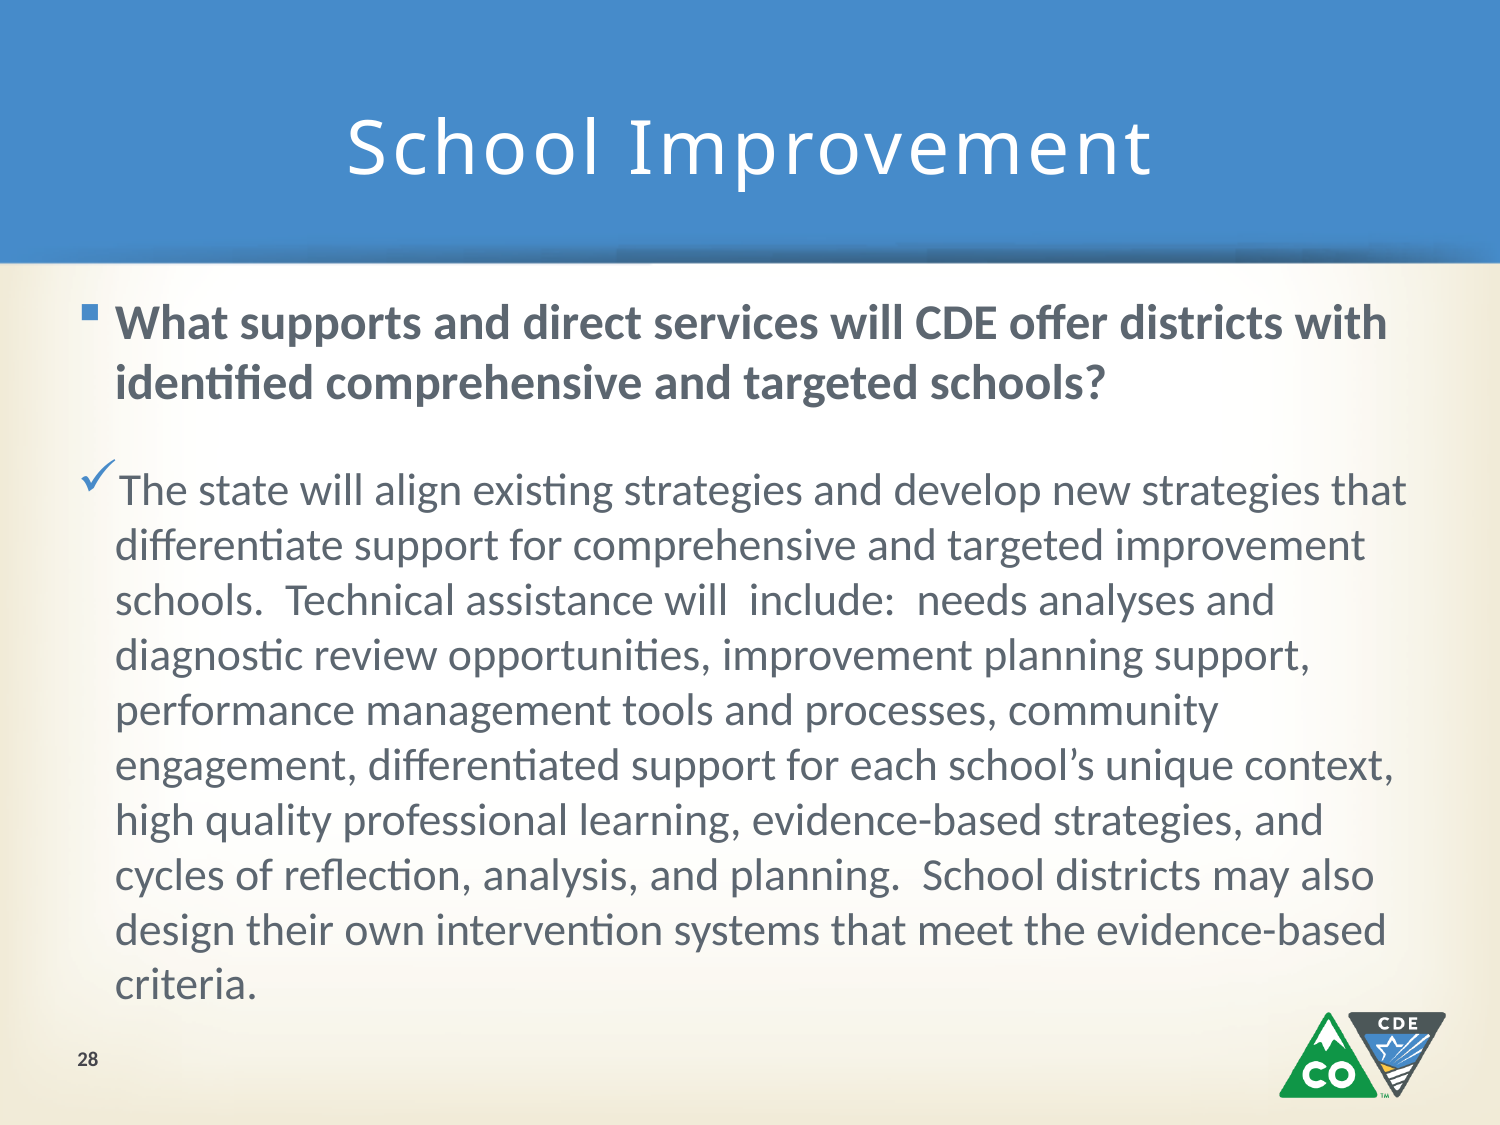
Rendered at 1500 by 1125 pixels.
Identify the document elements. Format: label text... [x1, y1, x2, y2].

footer 28 [62, 1027, 538, 1088]
picture [0, 0, 1500, 1125]
list What supports and direct services will CDE offer districts with identified comprehensive and targeted schools? The state will align existing strategies and develop new strategies that differentiate support for comprehensive and targeted improvement schools. Technical assistance will include: needs analyses and diagnostic review opportunities, improvement planning support, performance management tools and processes, community engagement, differentiated support for each school’s unique context, high quality professional learning, evidence-based strategies, and cycles of reflection, analysis, and planning. School districts may also design their own intervention systems that meet the evidence-based criteria. [62, 281, 1442, 1028]
title School Improvement [62, 58, 1438, 232]
